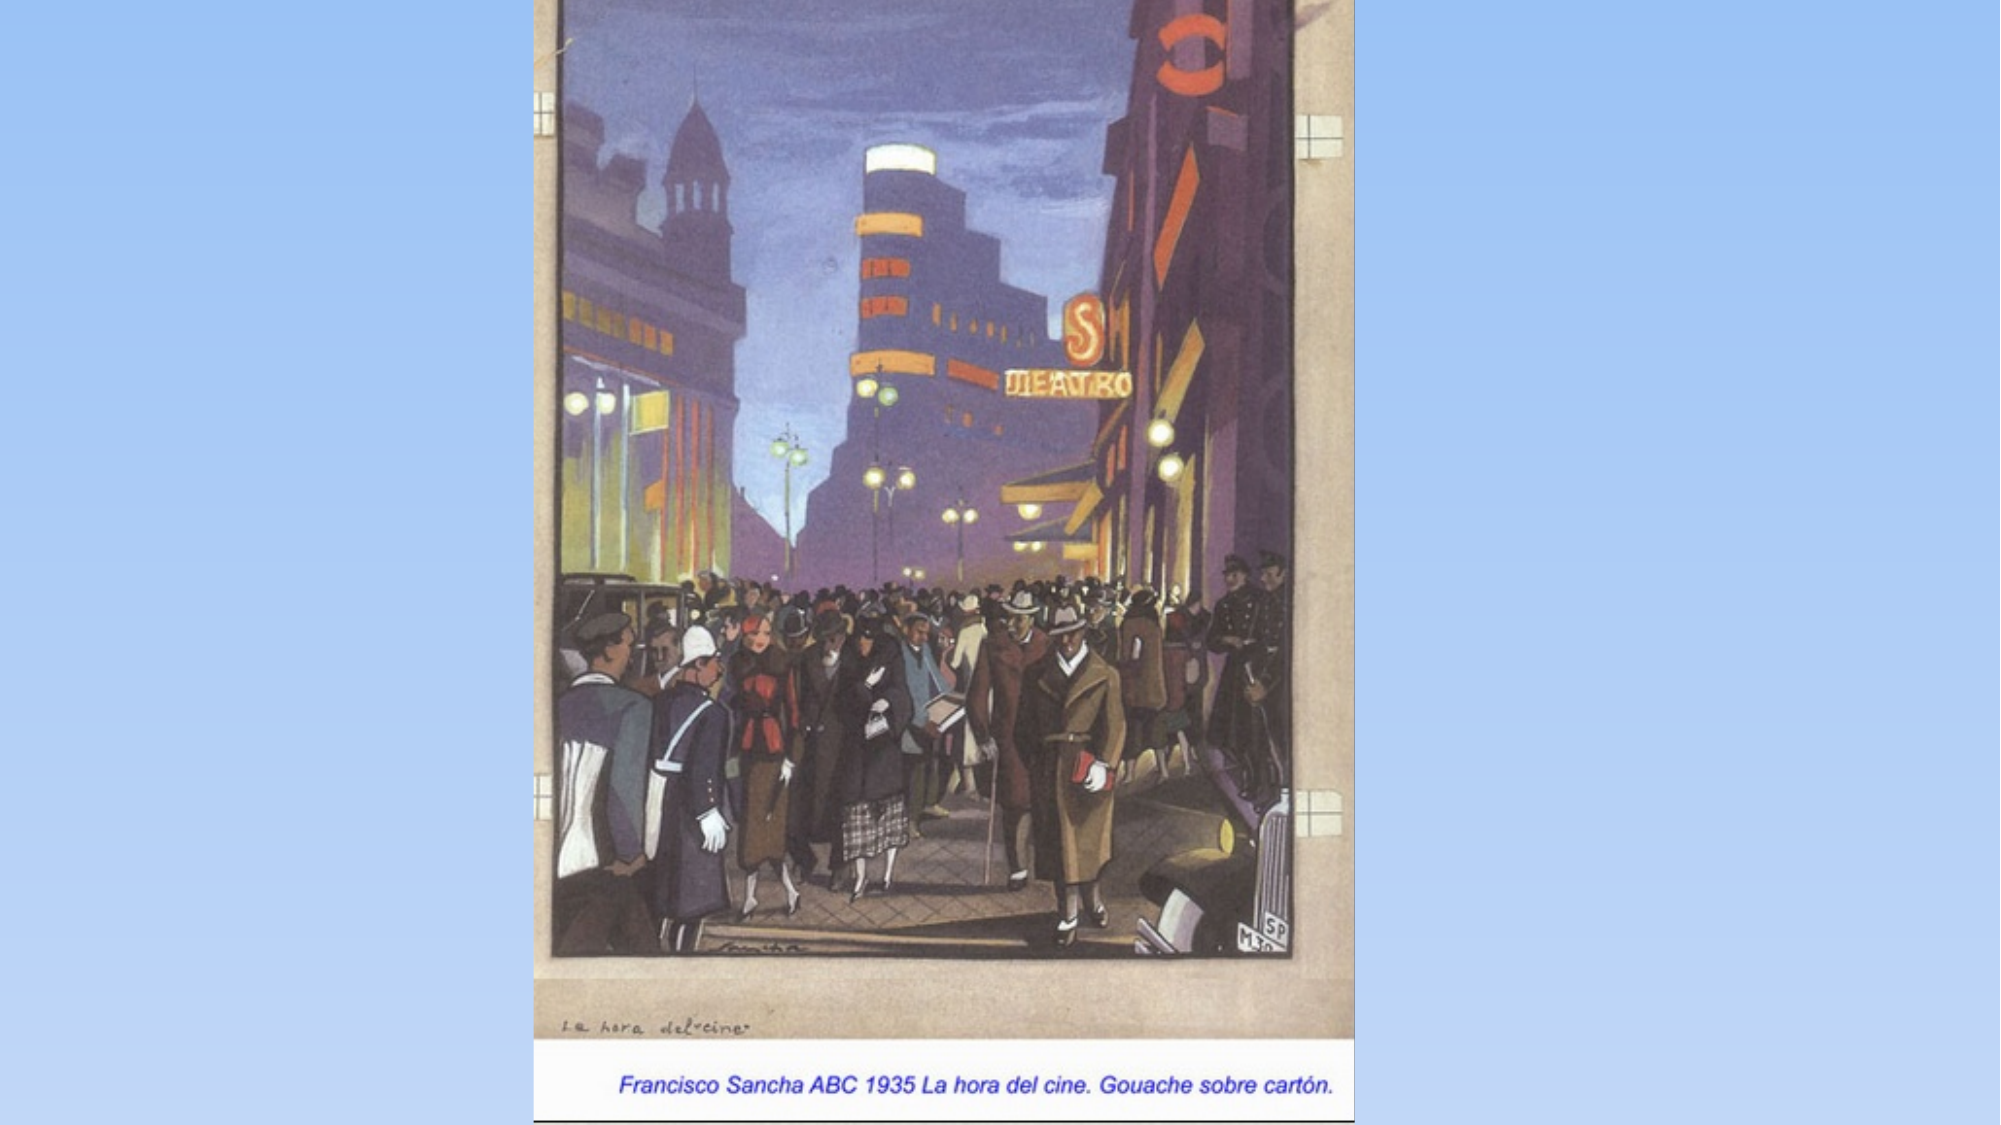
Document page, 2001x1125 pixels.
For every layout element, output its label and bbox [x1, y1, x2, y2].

picture [533, 0, 1355, 1125]
